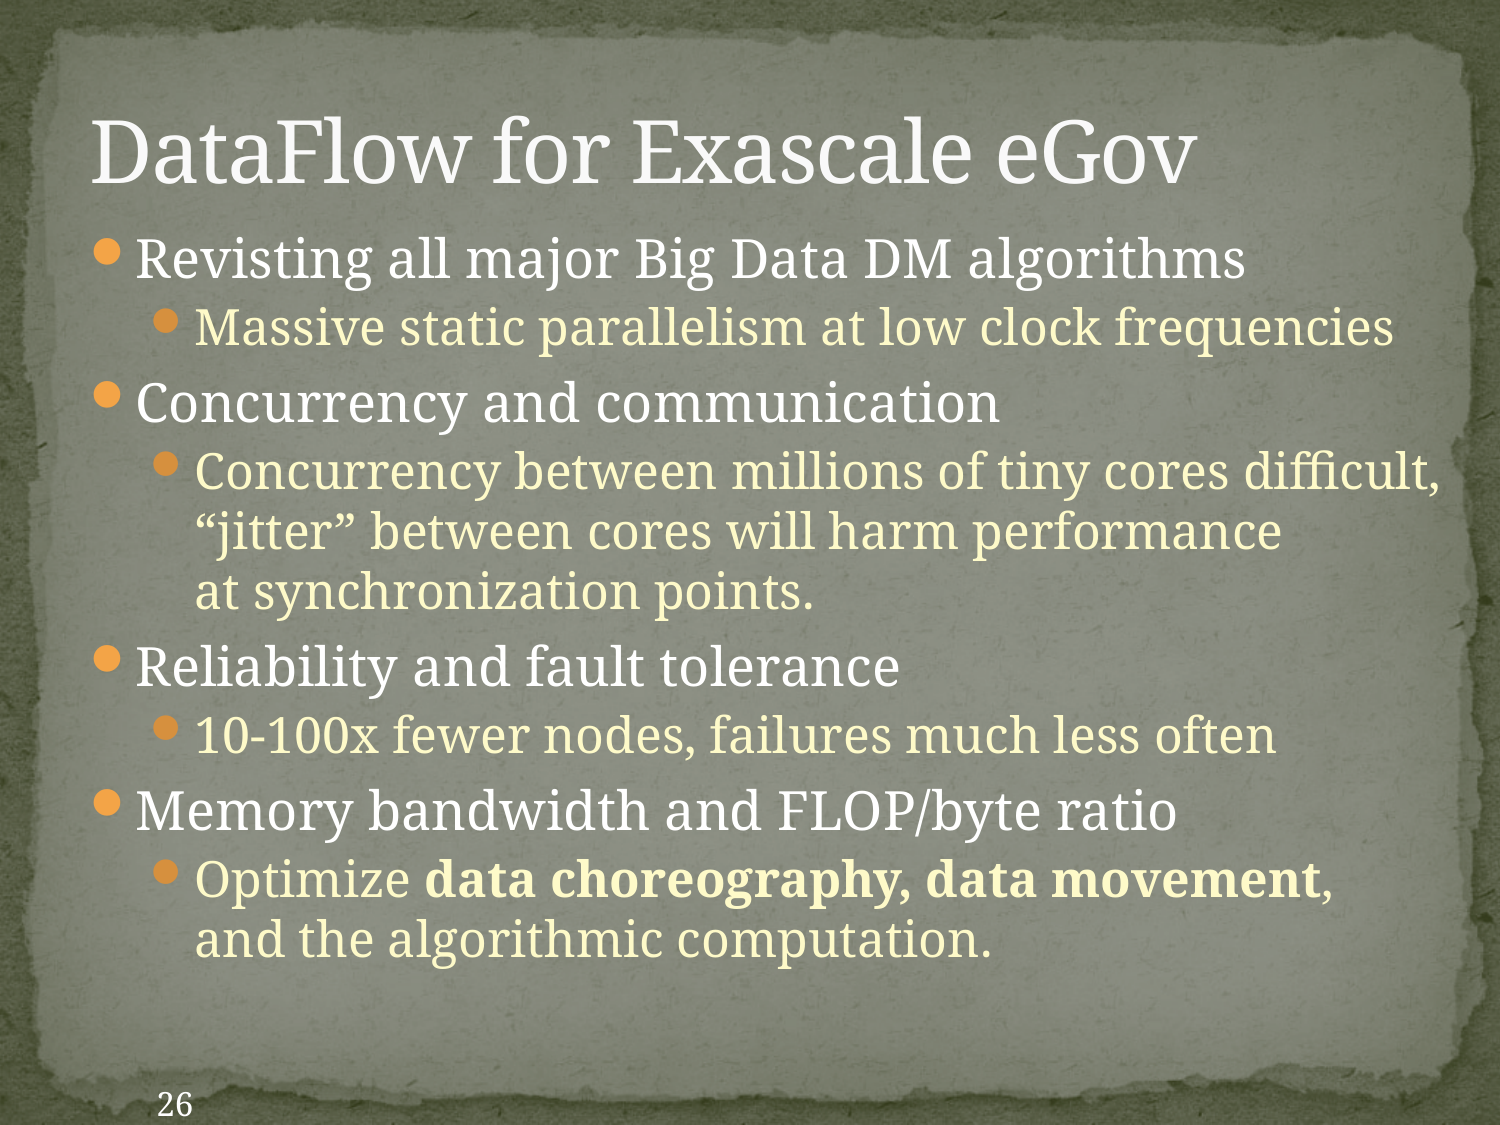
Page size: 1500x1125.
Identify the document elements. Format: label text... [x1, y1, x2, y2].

title DataFlow for Exascale eGov [74, 45, 1500, 209]
list Revisting all major Big Data DM algorithms Massive static parallelism at low clock frequencies Concurrency and communication Concurrency between millions of tiny cores difficult, “jitter” between cores will harm performance at synchronization points. Reliability and fault tolerance 10-100x fewer nodes, failures much less often Memory bandwidth and FLOP/byte ratio Optimize data choreography, data movement, and the algorithmic computation. [75, 217, 1500, 1038]
slide_number 26 [0, 1075, 350, 1125]
